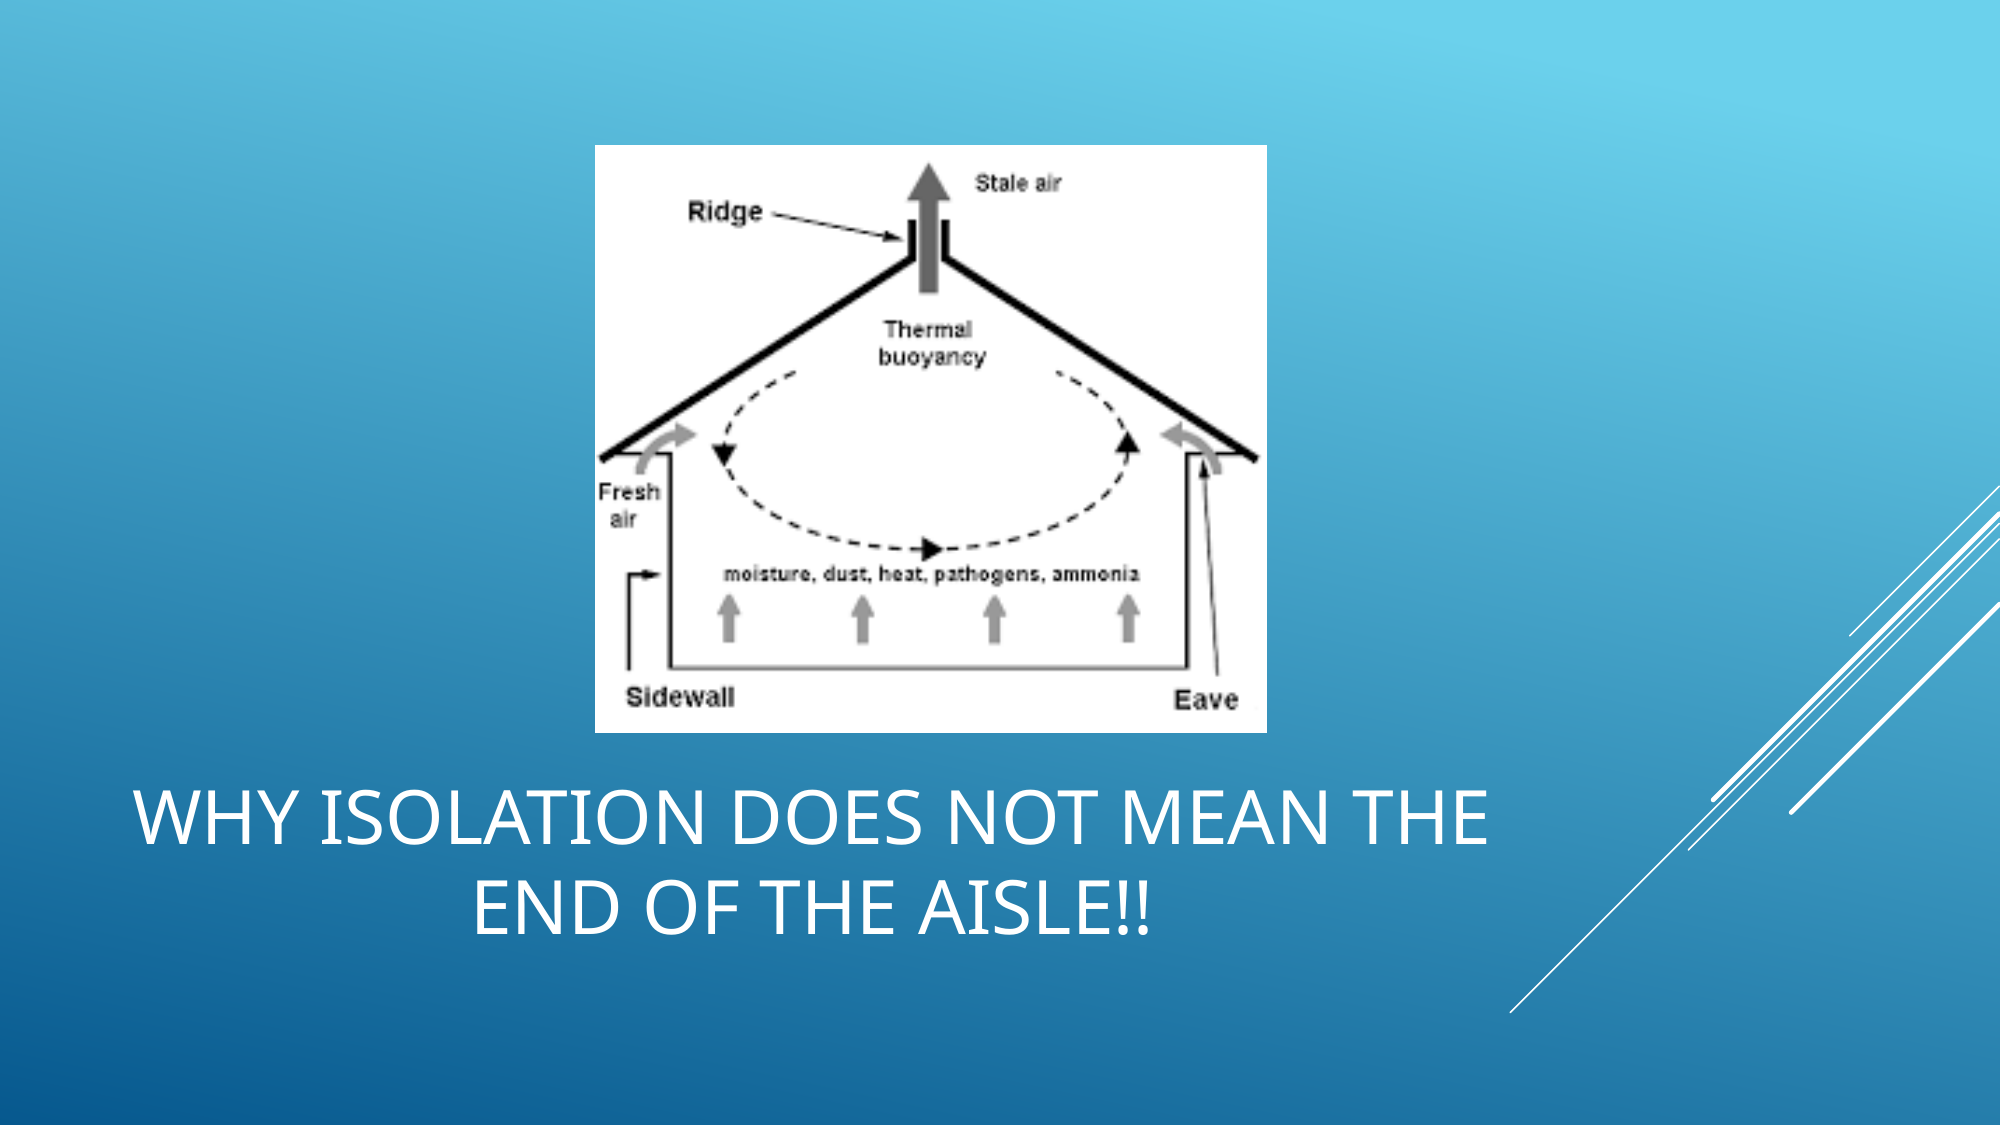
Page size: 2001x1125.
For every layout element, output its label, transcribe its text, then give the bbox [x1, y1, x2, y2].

title Why isolation does not mean the end of the aisle!! [112, 736, 1513, 984]
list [595, 144, 1267, 733]
